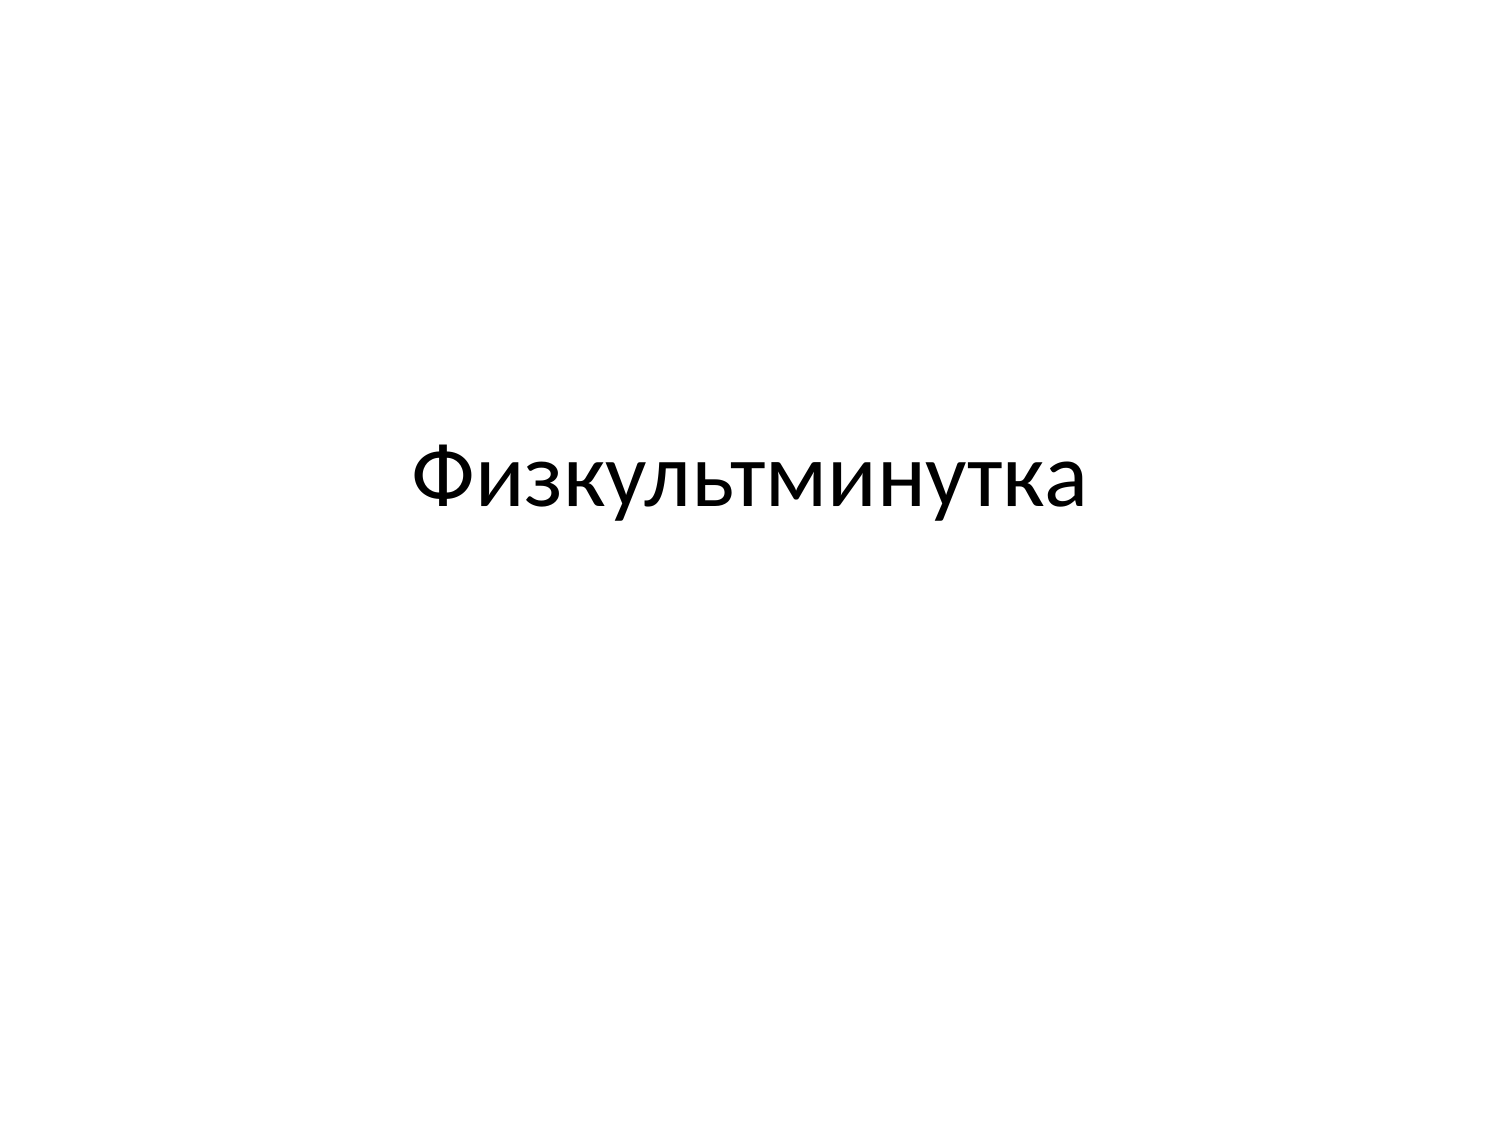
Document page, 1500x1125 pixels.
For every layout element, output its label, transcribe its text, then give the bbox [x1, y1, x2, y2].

title Физкультминутка [112, 349, 1388, 591]
